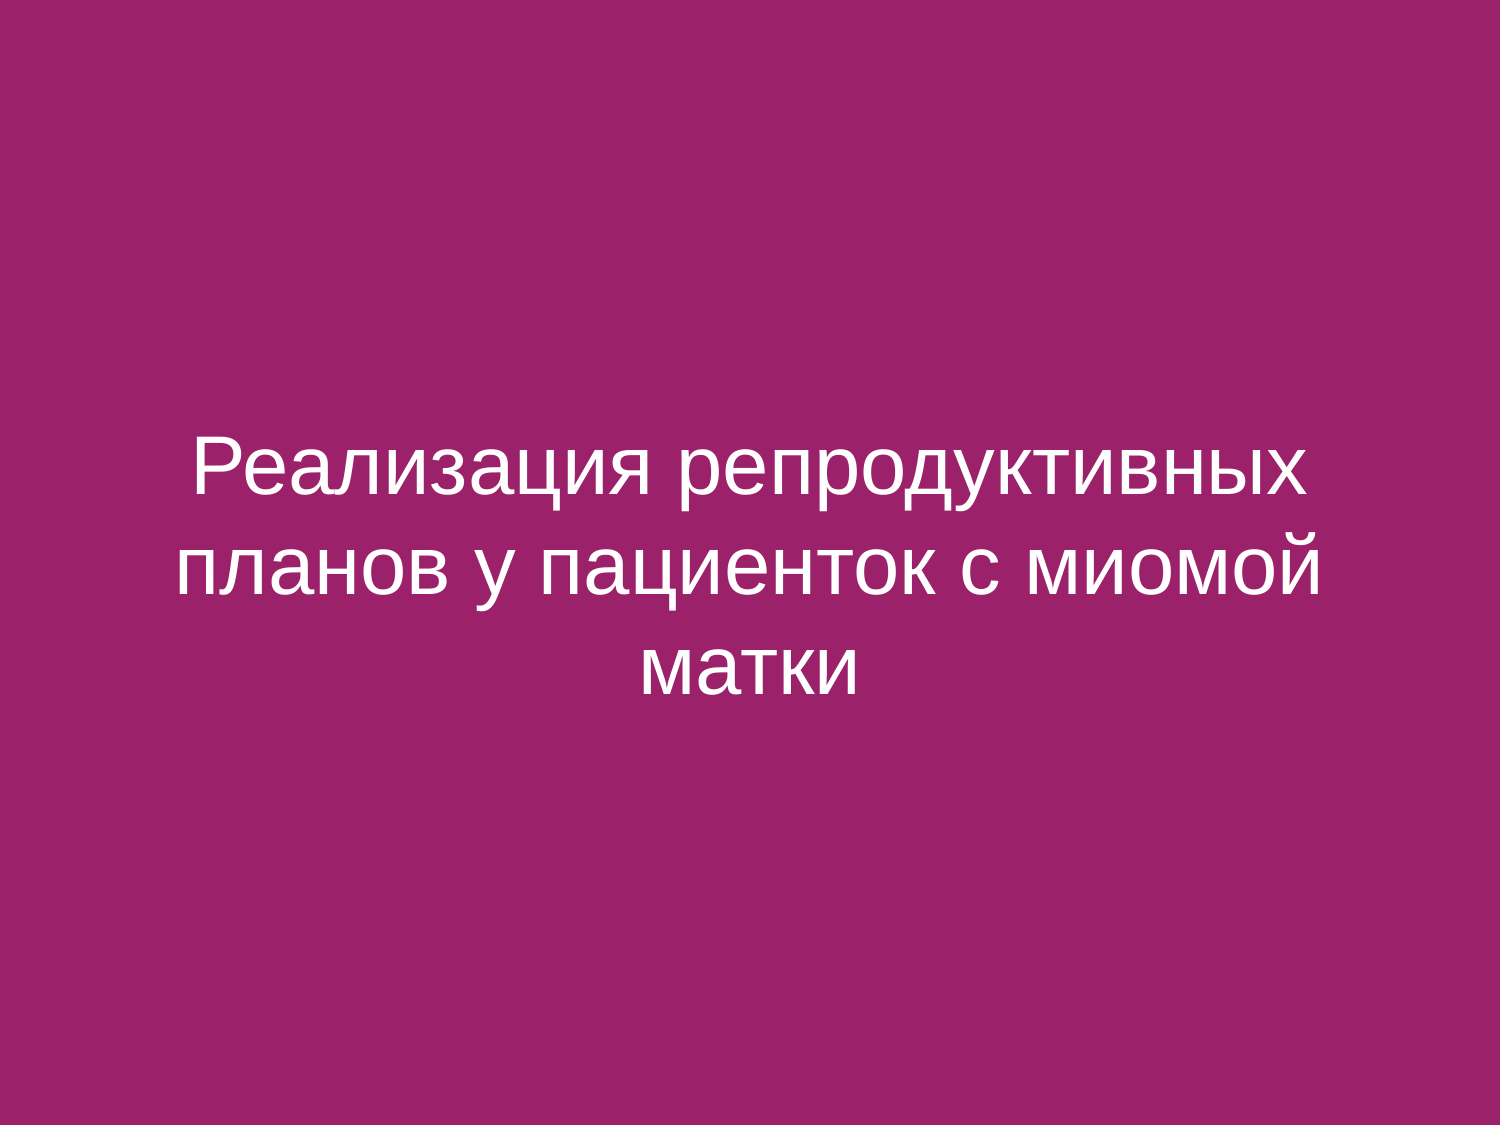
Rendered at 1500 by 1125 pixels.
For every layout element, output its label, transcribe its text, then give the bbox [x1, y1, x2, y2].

title Реализация репродуктивных планов у пациенток с миомой матки [70, 413, 1430, 712]
